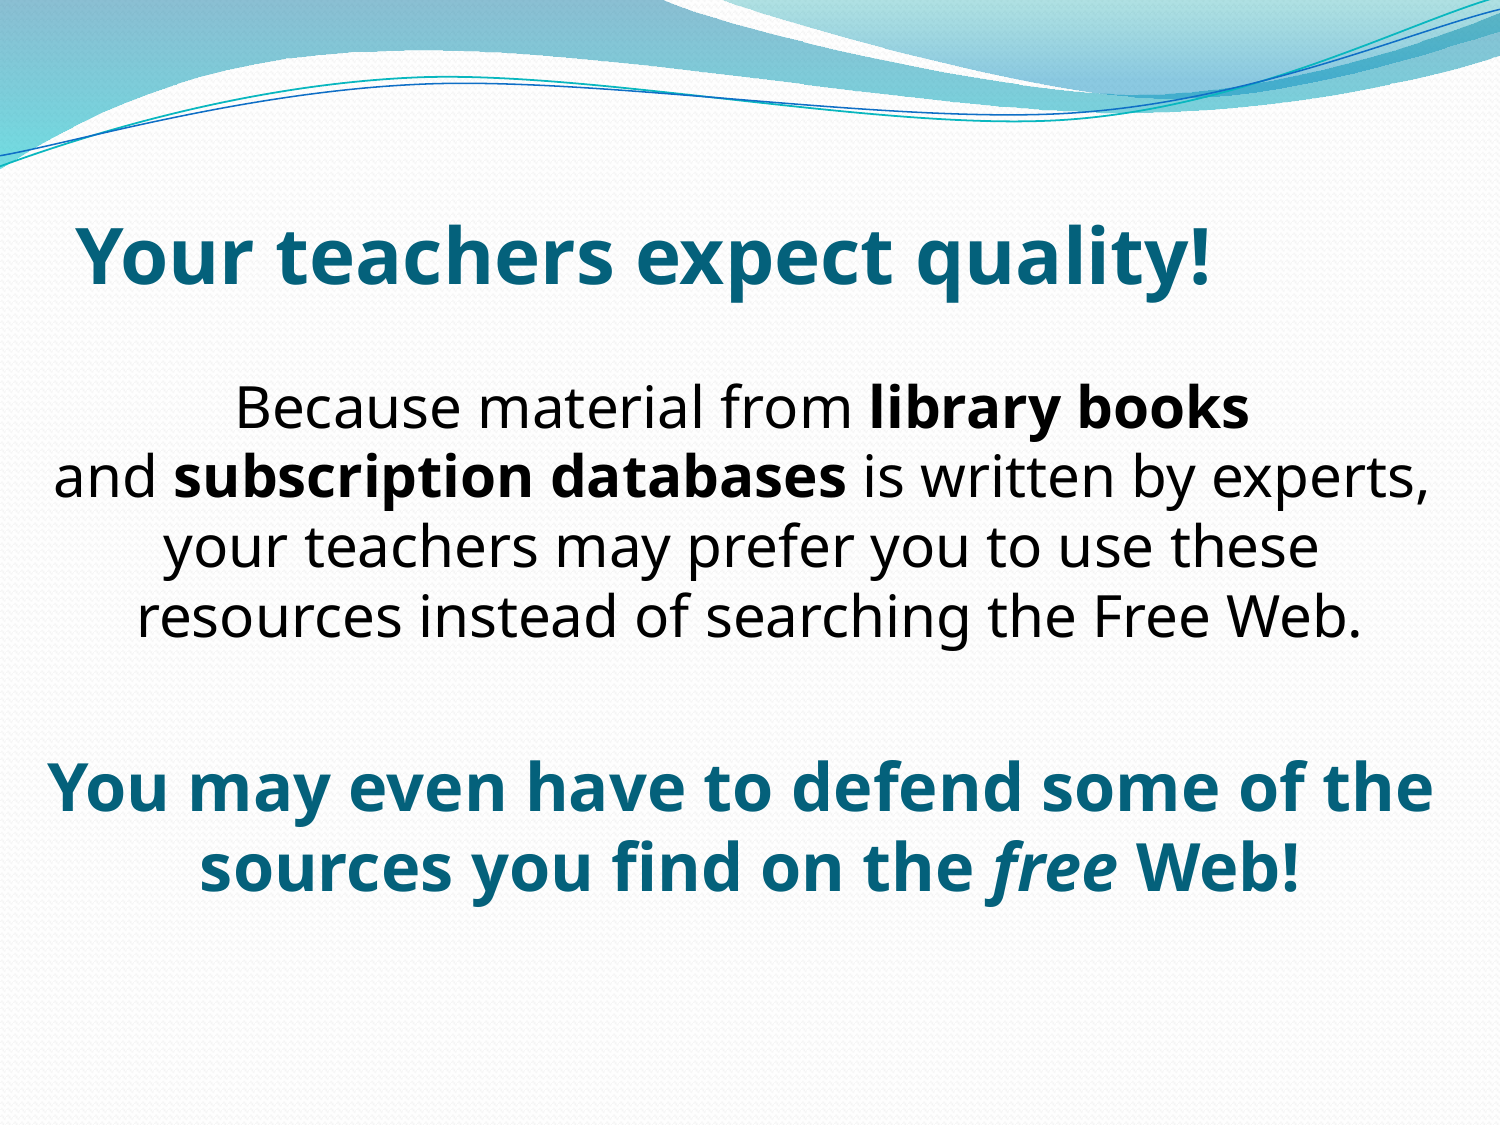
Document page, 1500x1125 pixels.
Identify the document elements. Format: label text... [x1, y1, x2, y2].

title Your teachers expect quality! [75, 149, 1400, 300]
list Because material from library books and subscription databases is written by experts, your teachers may prefer you to use these resources instead of searching the Free Web. You may even have to defend some of the sources you find on the free Web! [0, 362, 1500, 1000]
